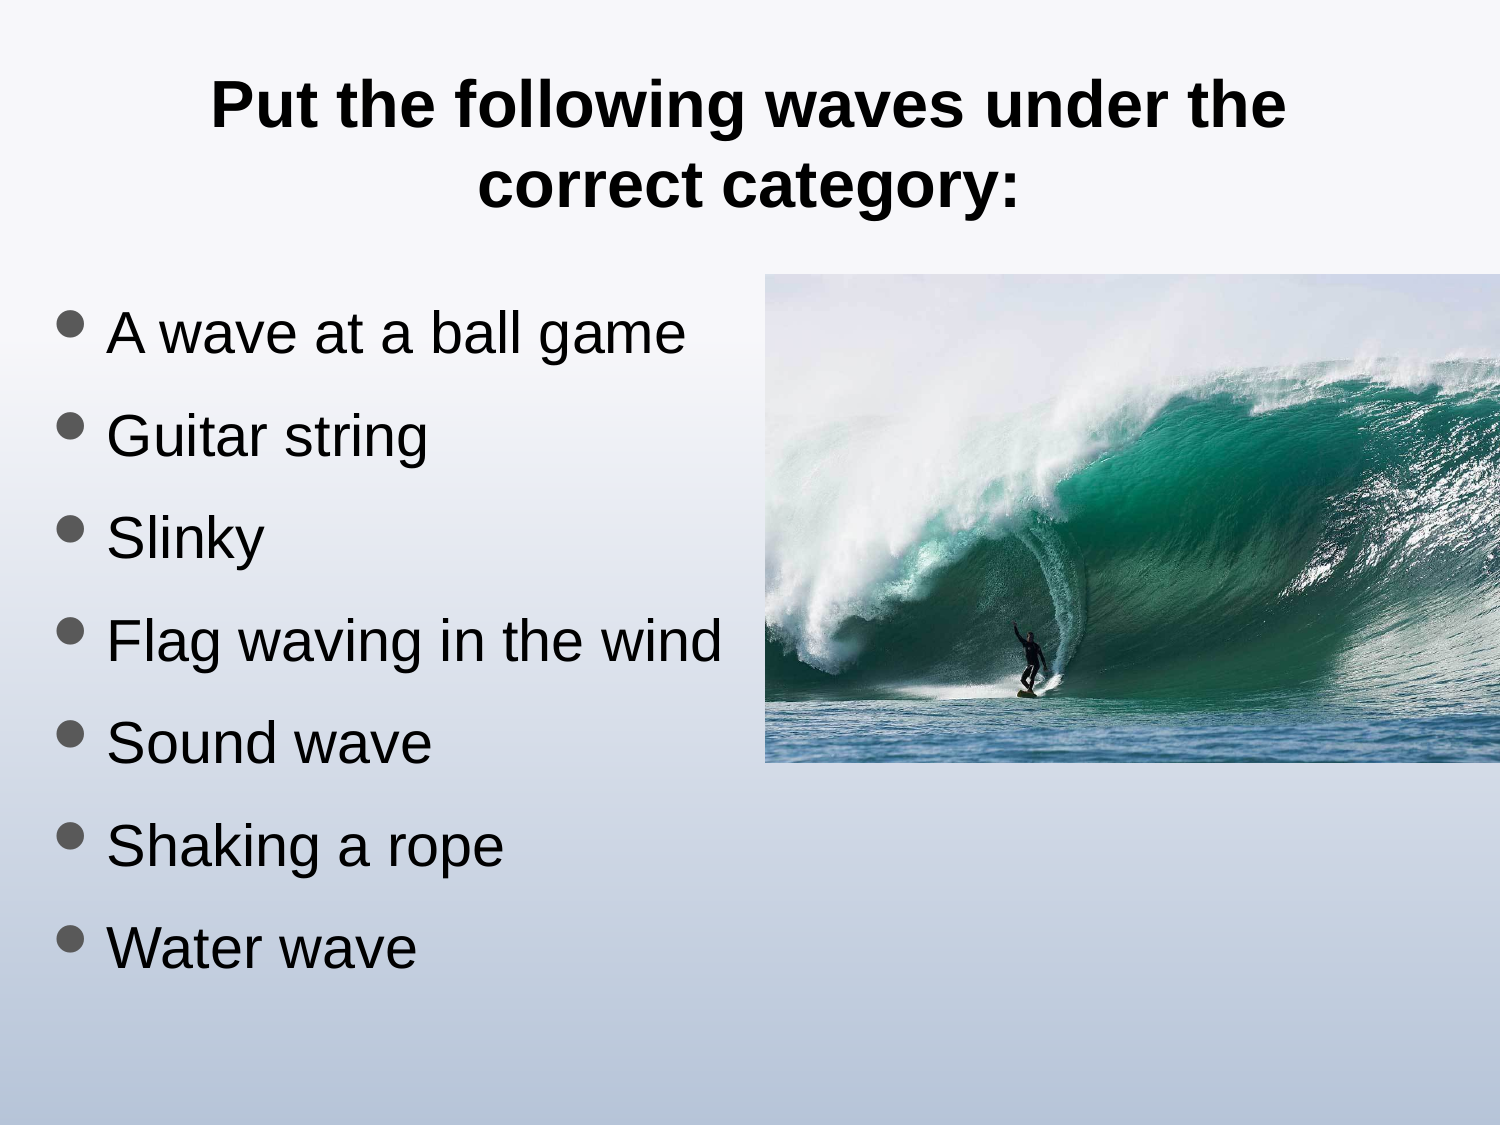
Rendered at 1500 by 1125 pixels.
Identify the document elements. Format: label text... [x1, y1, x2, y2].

list A wave at a ball game Guitar string Slinky Flag waving in the wind Sound wave Shaking a rope Water wave [37, 286, 1350, 993]
picture [764, 273, 1500, 765]
title Put the following waves under the correct category: [150, 37, 1350, 245]
